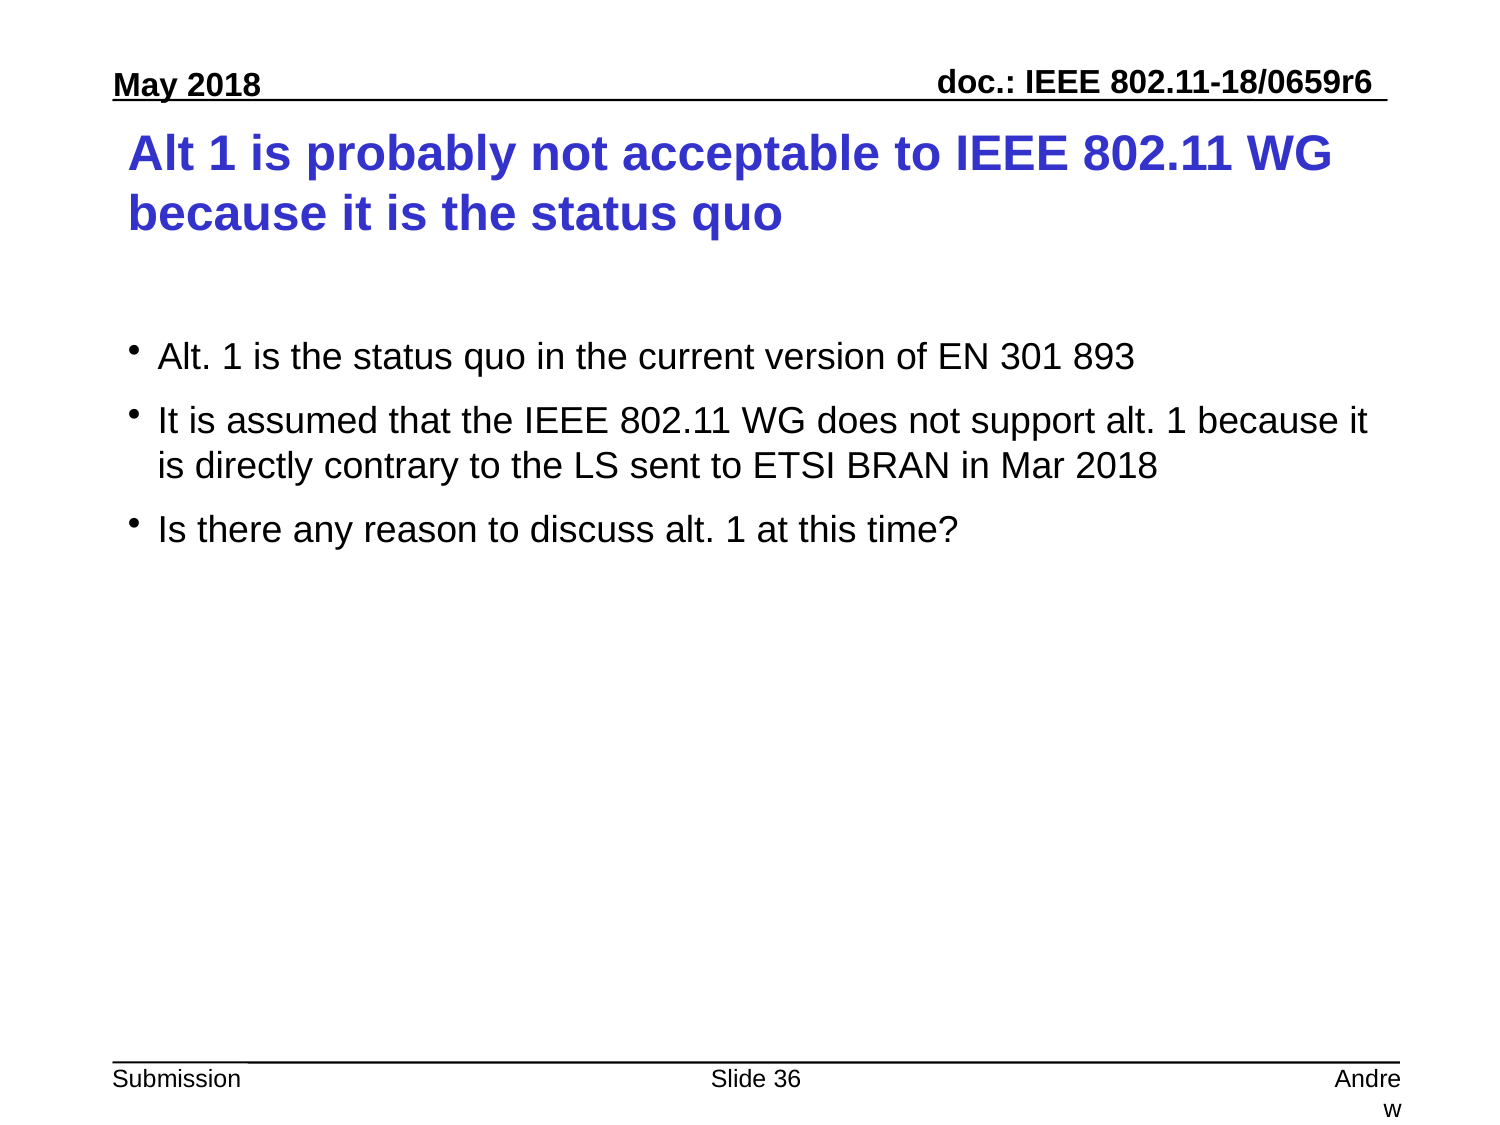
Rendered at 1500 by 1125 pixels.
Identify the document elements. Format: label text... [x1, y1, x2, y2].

list Alt. 1 is the status quo in the current version of EN 301 893 It is assumed that the IEEE 802.11 WG does not support alt. 1 because it is directly contrary to the LS sent to ETSI BRAN in Mar 2018 Is there any reason to discuss alt. 1 at this time? [112, 324, 1388, 1000]
title Alt 1 is probably not acceptable to IEEE 802.11 WG because it is the status quo [112, 112, 1388, 288]
footer Andrew Myles, Cisco [1320, 1061, 1402, 1093]
slide_number Slide 36 [709, 1061, 803, 1093]
